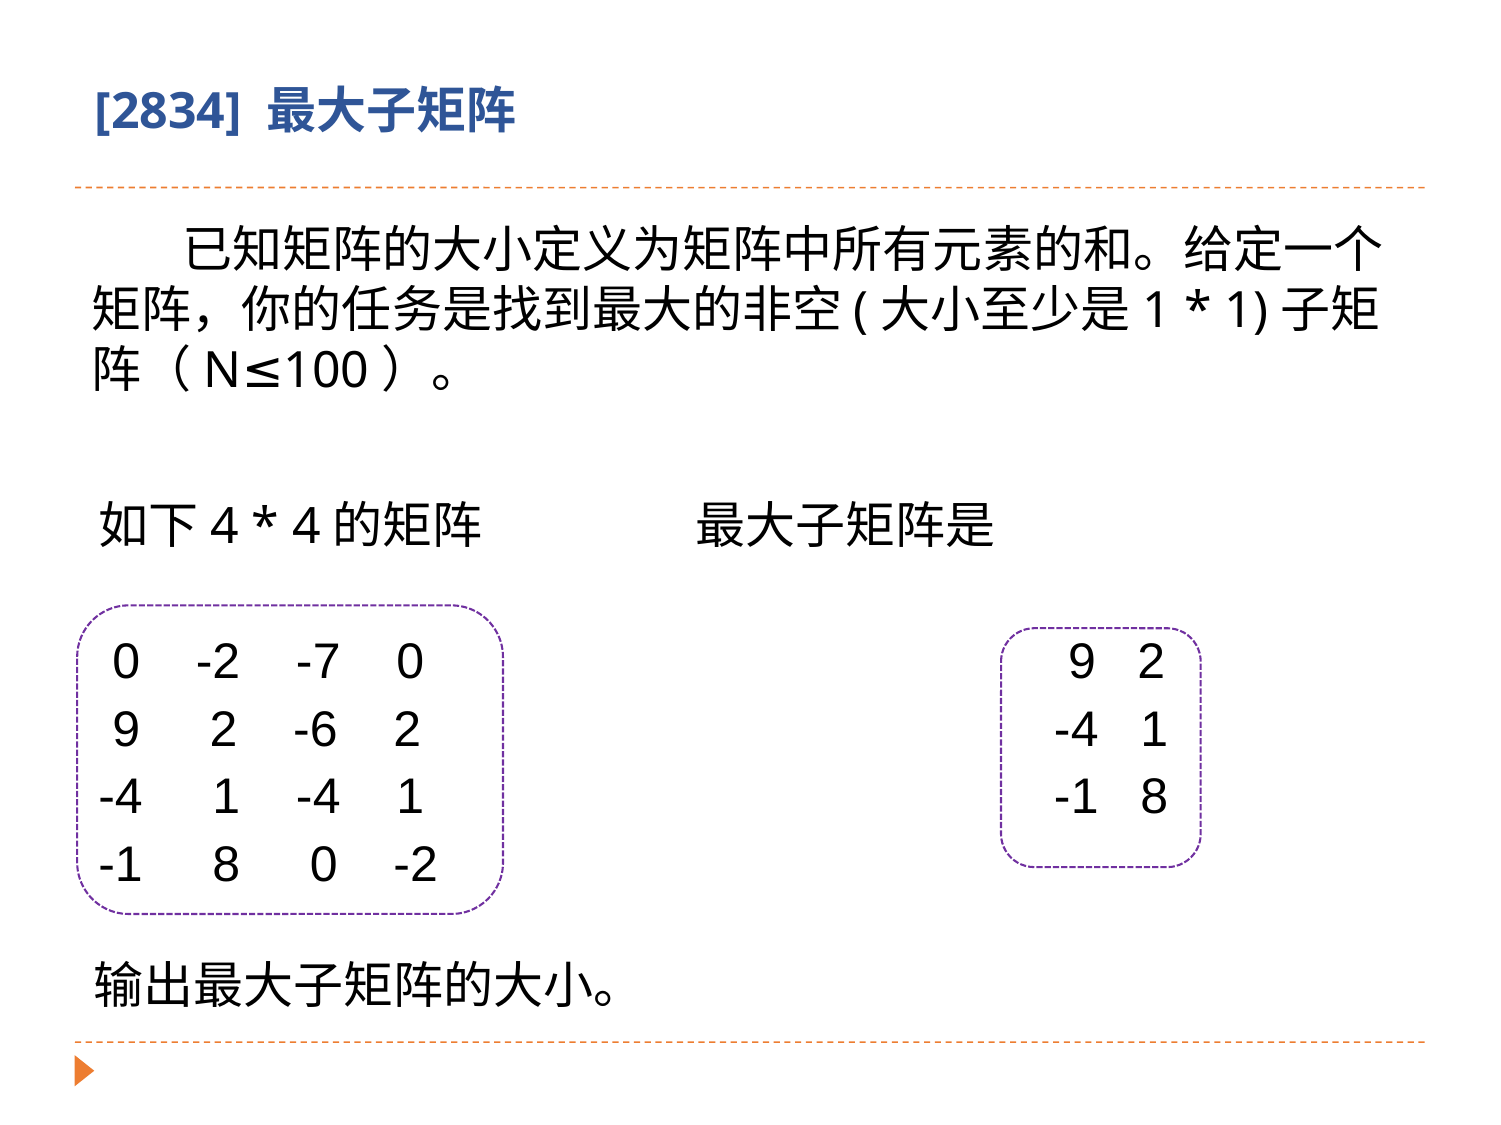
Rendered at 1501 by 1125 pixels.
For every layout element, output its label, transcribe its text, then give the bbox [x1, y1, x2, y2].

text_box [999, 627, 1202, 869]
text_box 输出最大子矩阵的大小。 [77, 945, 1172, 1023]
text_box 如下4 * 4的矩阵 最大子矩阵是 0 -2 -7 0 9 2 9 2 -6 2 -4 1 -4 1 -4 1 -1 8 -1 8 0 -2 [77, 480, 1385, 906]
text_box 已知矩阵的大小定义为矩阵中所有元素的和。给定一个矩阵，你的任务是找到最大的非空(大小至少是1 * 1)子矩阵（N≤100）。 [77, 209, 1407, 405]
text_box [76, 604, 505, 916]
text_box [2834] 最大子矩阵 [79, 70, 532, 146]
